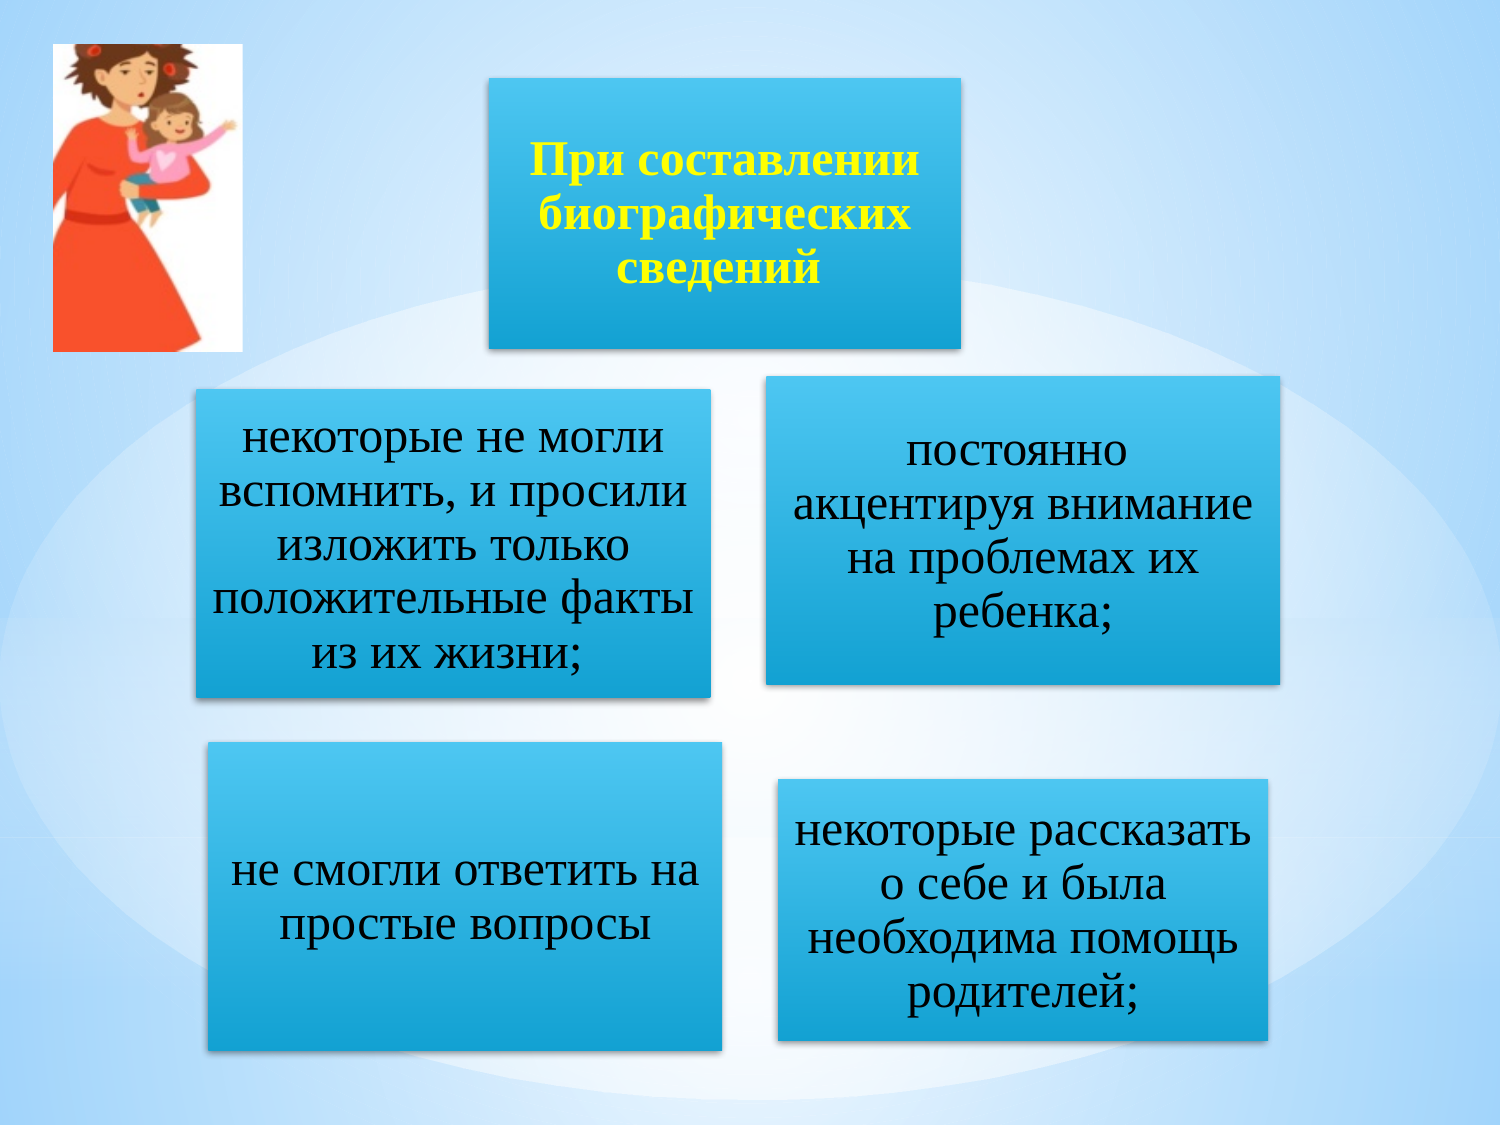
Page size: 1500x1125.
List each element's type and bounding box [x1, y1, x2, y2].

text_box [123, 77, 1400, 1069]
picture [52, 43, 243, 353]
